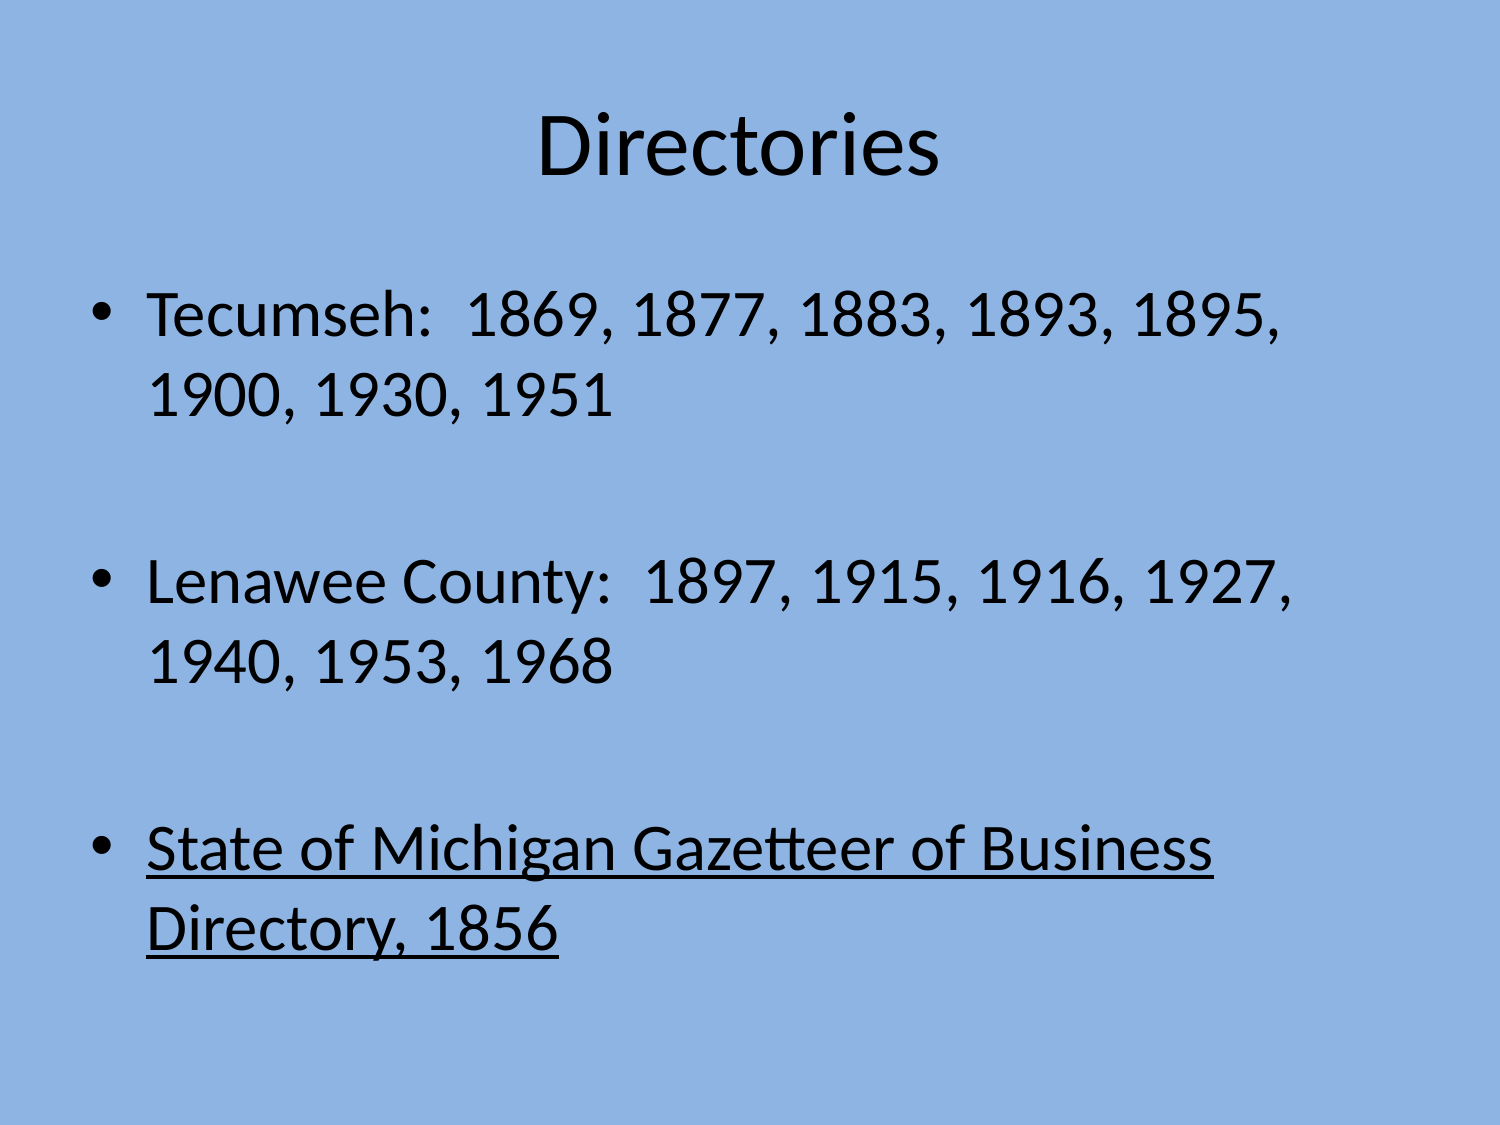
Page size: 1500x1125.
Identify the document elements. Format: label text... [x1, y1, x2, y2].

list Tecumseh: 1869, 1877, 1883, 1893, 1895, 1900, 1930, 1951 Lenawee County: 1897, 1915, 1916, 1927, 1940, 1953, 1968 State of Michigan Gazetteer of Business Directory, 1856 [75, 262, 1425, 1005]
title Directories [75, 45, 1425, 233]
